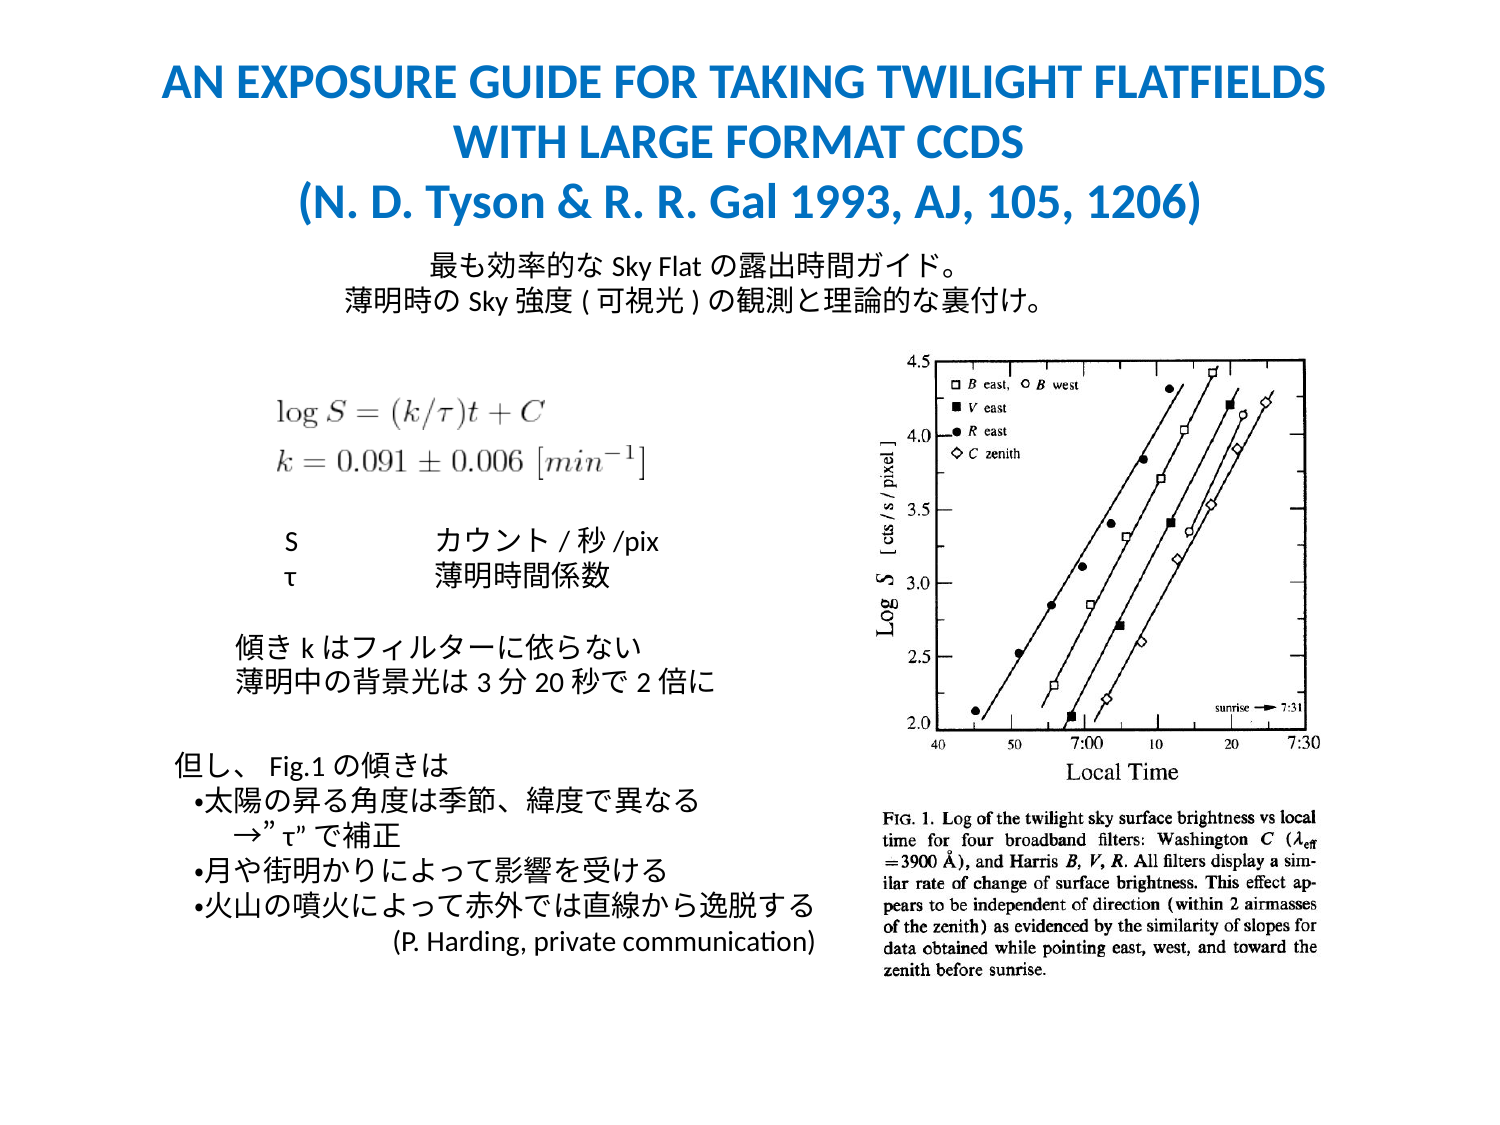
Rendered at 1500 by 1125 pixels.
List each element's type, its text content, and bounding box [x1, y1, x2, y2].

picture [277, 396, 545, 431]
text_box 但し、Fig.1の傾きは ・太陽の昇る角度は季節、緯度で異なる →”τ”で補正 ・月や街明かりによって影響を受ける ・火山の噴火によって赤外では直線から逸脱する (P. Harding, private communication) [159, 739, 831, 965]
text_box 傾きkはフィルターに依らない 薄明中の背景光は3分20秒で2倍に [220, 621, 732, 707]
text_box 最も効率的なSky Flatの露出時間ガイド。 薄明時のSky強度(可視光)の観測と理論的な裏付け。 [329, 240, 1072, 325]
picture [277, 445, 644, 480]
picture [867, 349, 1324, 982]
title AN EXPOSURE GUIDE FOR TAKING TWILIGHT FLATFIELDS WITH LARGE FORMAT CCDS (N. D. Tyson & R. R. Gal 1993, AJ, 105, 1206) [75, 45, 1425, 233]
text_box S カウント/秒/pix τ 薄明時間係数 [270, 515, 674, 600]
